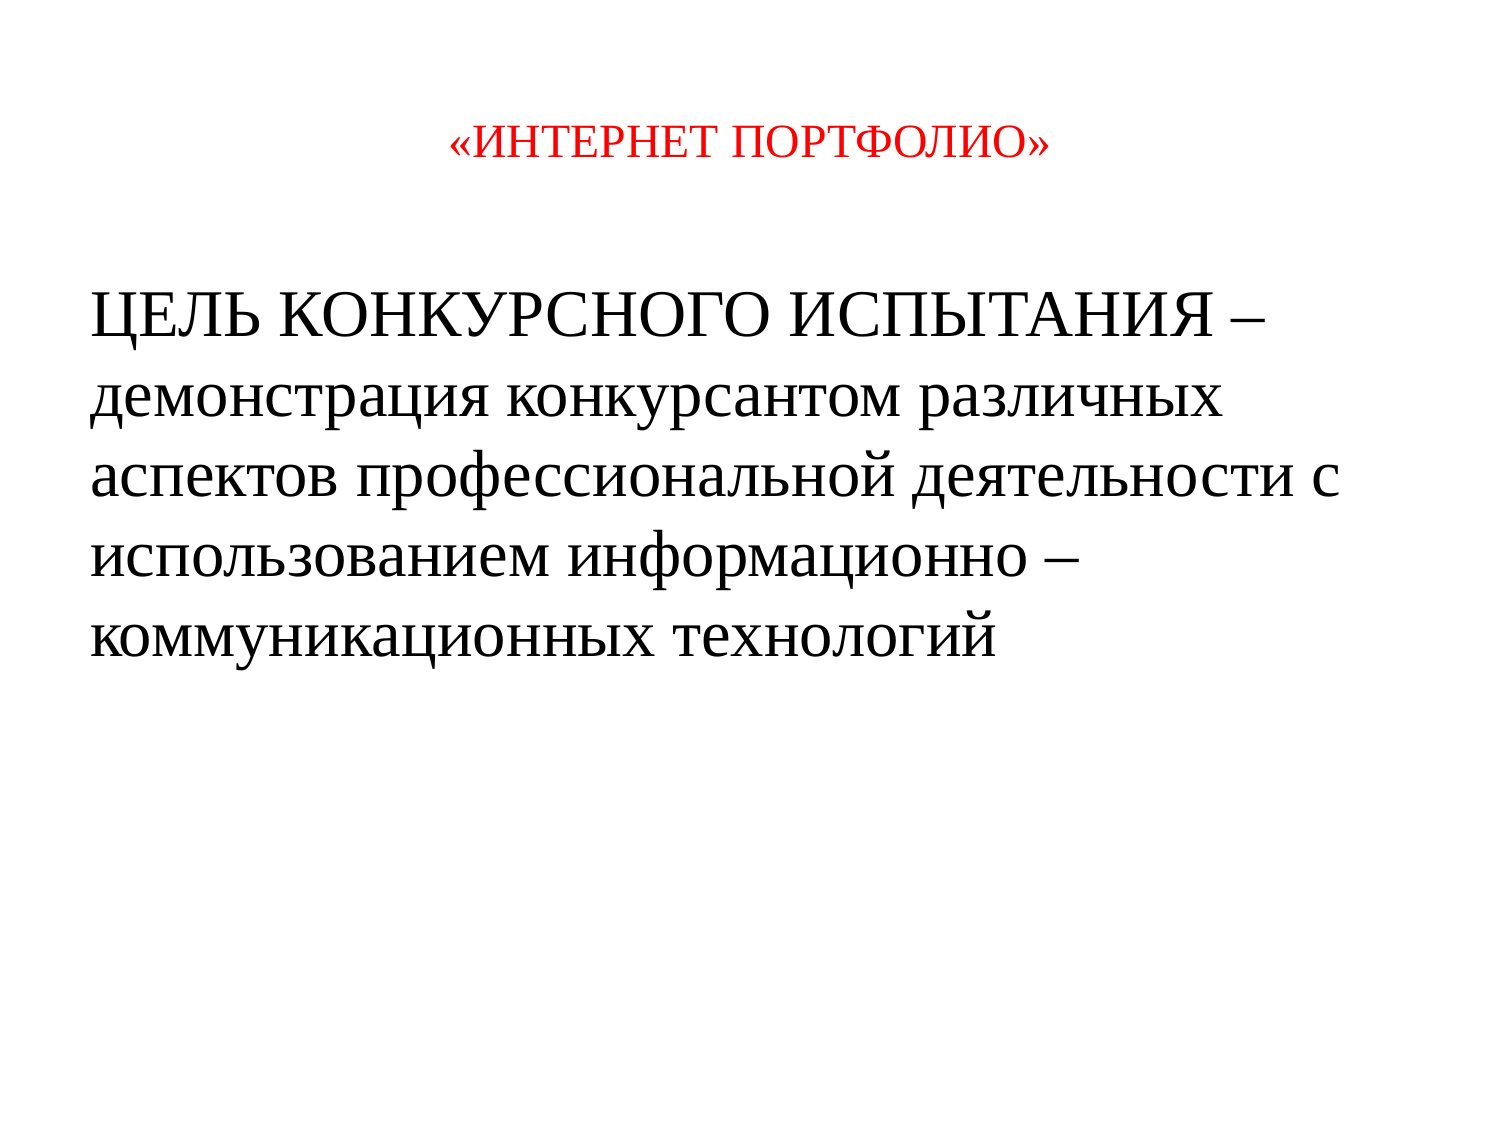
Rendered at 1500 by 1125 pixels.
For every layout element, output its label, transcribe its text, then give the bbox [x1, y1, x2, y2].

list ЦЕЛЬ КОНКУРСНОГО ИСПЫТАНИЯ – демонстрация конкурсантом различных аспектов профессиональной деятельности с использованием информационно – коммуникационных технологий [75, 262, 1425, 1005]
title «ИНТЕРНЕТ ПОРТФОЛИО» [75, 45, 1425, 233]
